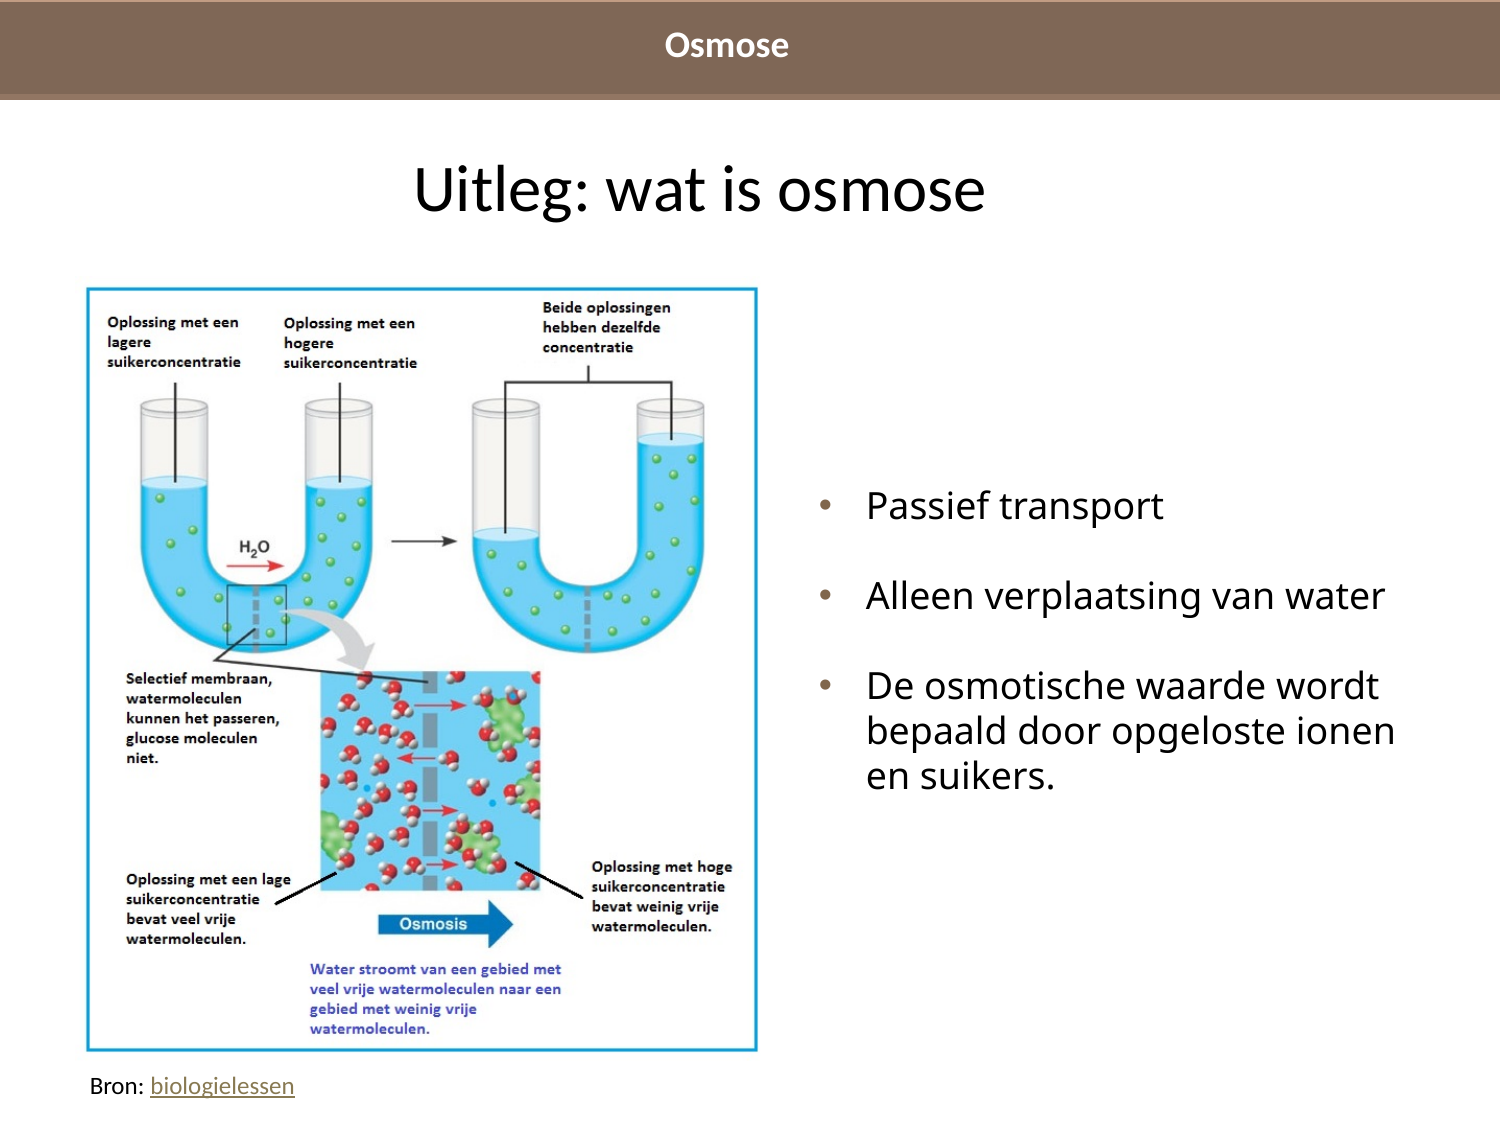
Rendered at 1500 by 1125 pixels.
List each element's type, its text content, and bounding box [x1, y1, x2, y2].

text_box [0, 0, 1500, 100]
text_box Passief transport Alleen verplaatsing van water De osmotische waarde wordt bepaald door opgeloste ionen en suikers. [804, 474, 1450, 805]
text_box Bron: biologielessen [74, 1062, 665, 1108]
text_box Uitleg: wat is osmose [112, 137, 1288, 1063]
picture [74, 276, 767, 1061]
